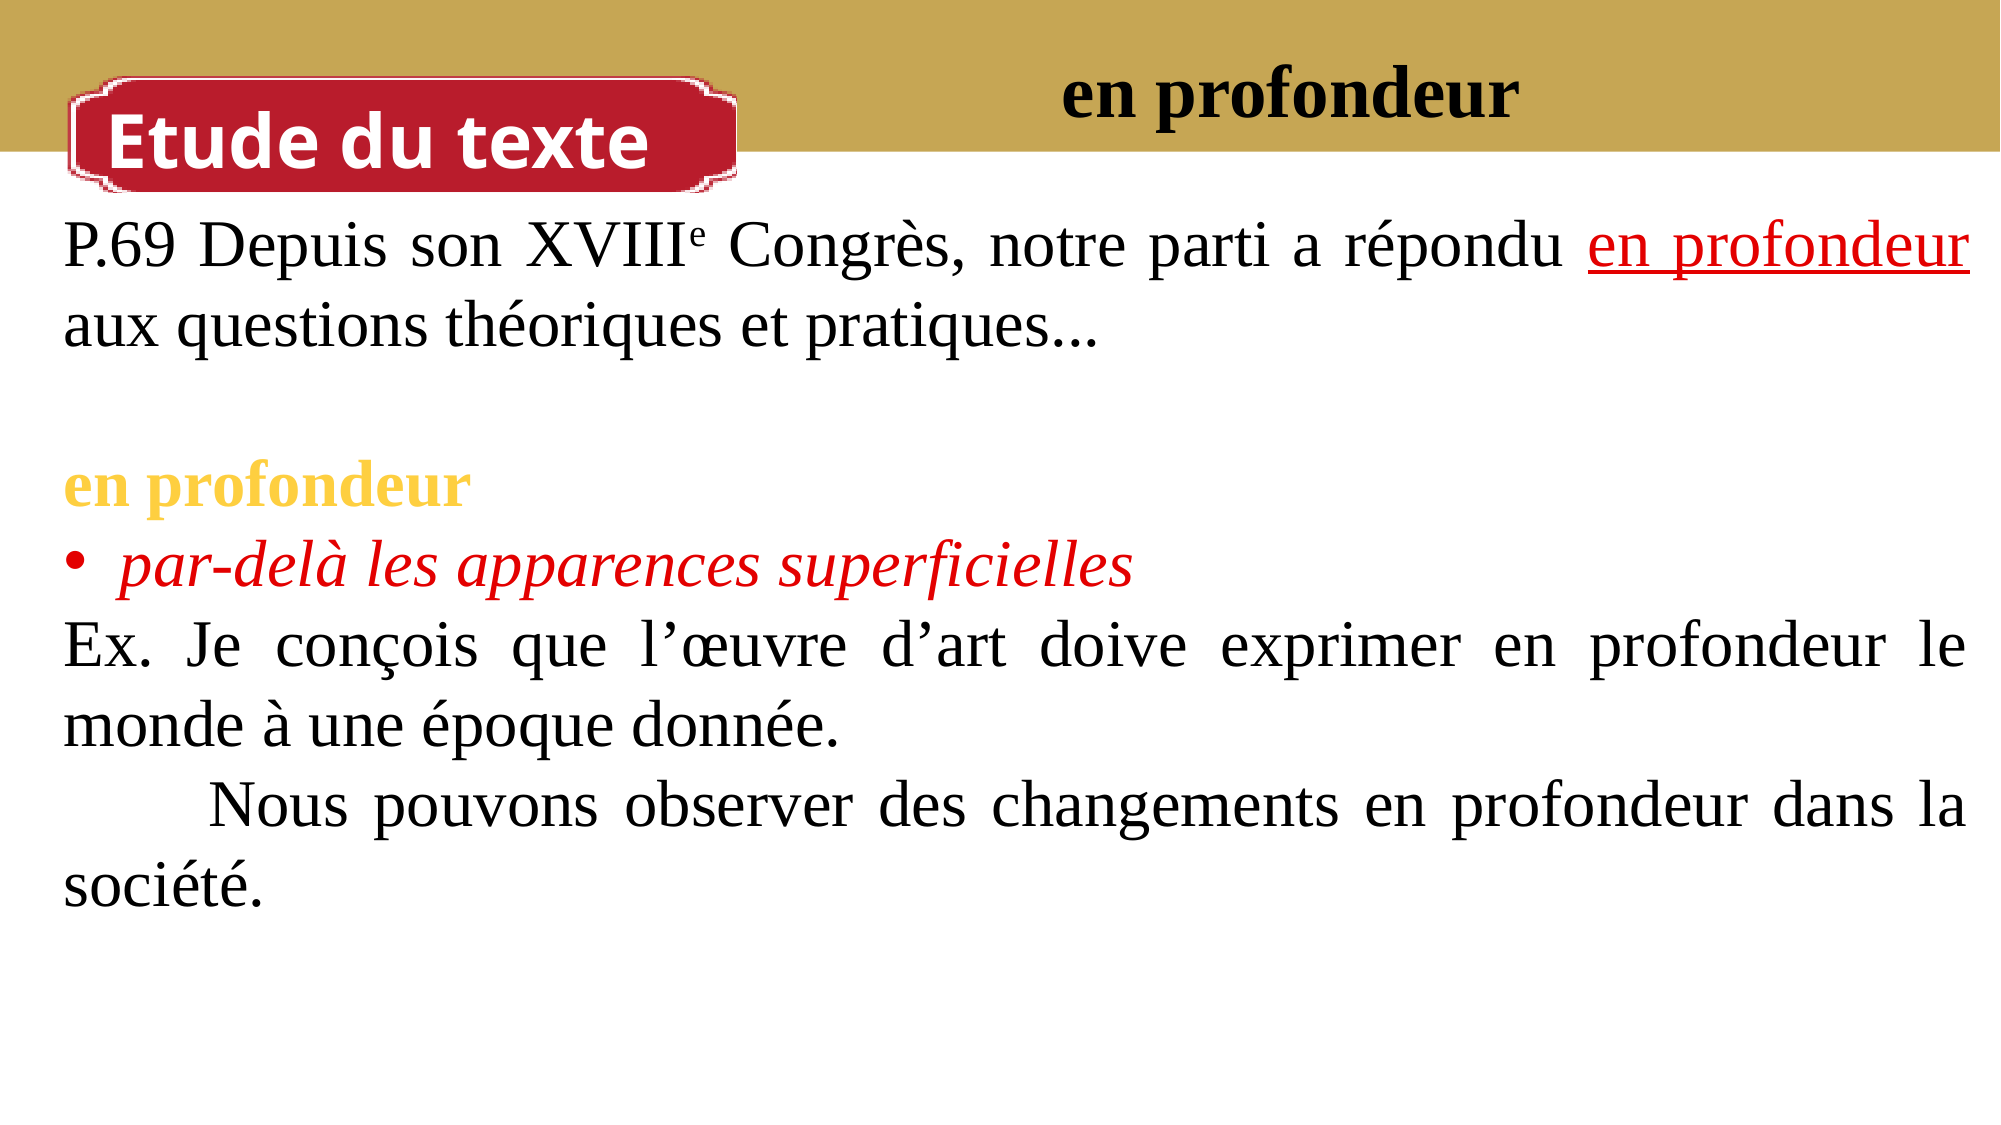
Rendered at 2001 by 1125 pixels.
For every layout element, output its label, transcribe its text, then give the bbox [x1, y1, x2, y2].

text_box P.69 Depuis son XVIIIe Congrès, notre parti a répondu en profondeur aux questions théoriques et pratiques... en profondeur par-delà les apparences superficielles Ex. Je conçois que l’œuvre d’art doive exprimer en profondeur le monde à une époque donnée. Nous pouvons observer des changements en profondeur dans la société. [48, 192, 1986, 965]
text_box [0, 0, 2000, 153]
picture [67, 76, 737, 193]
text_box en profondeur [1047, 35, 1868, 116]
